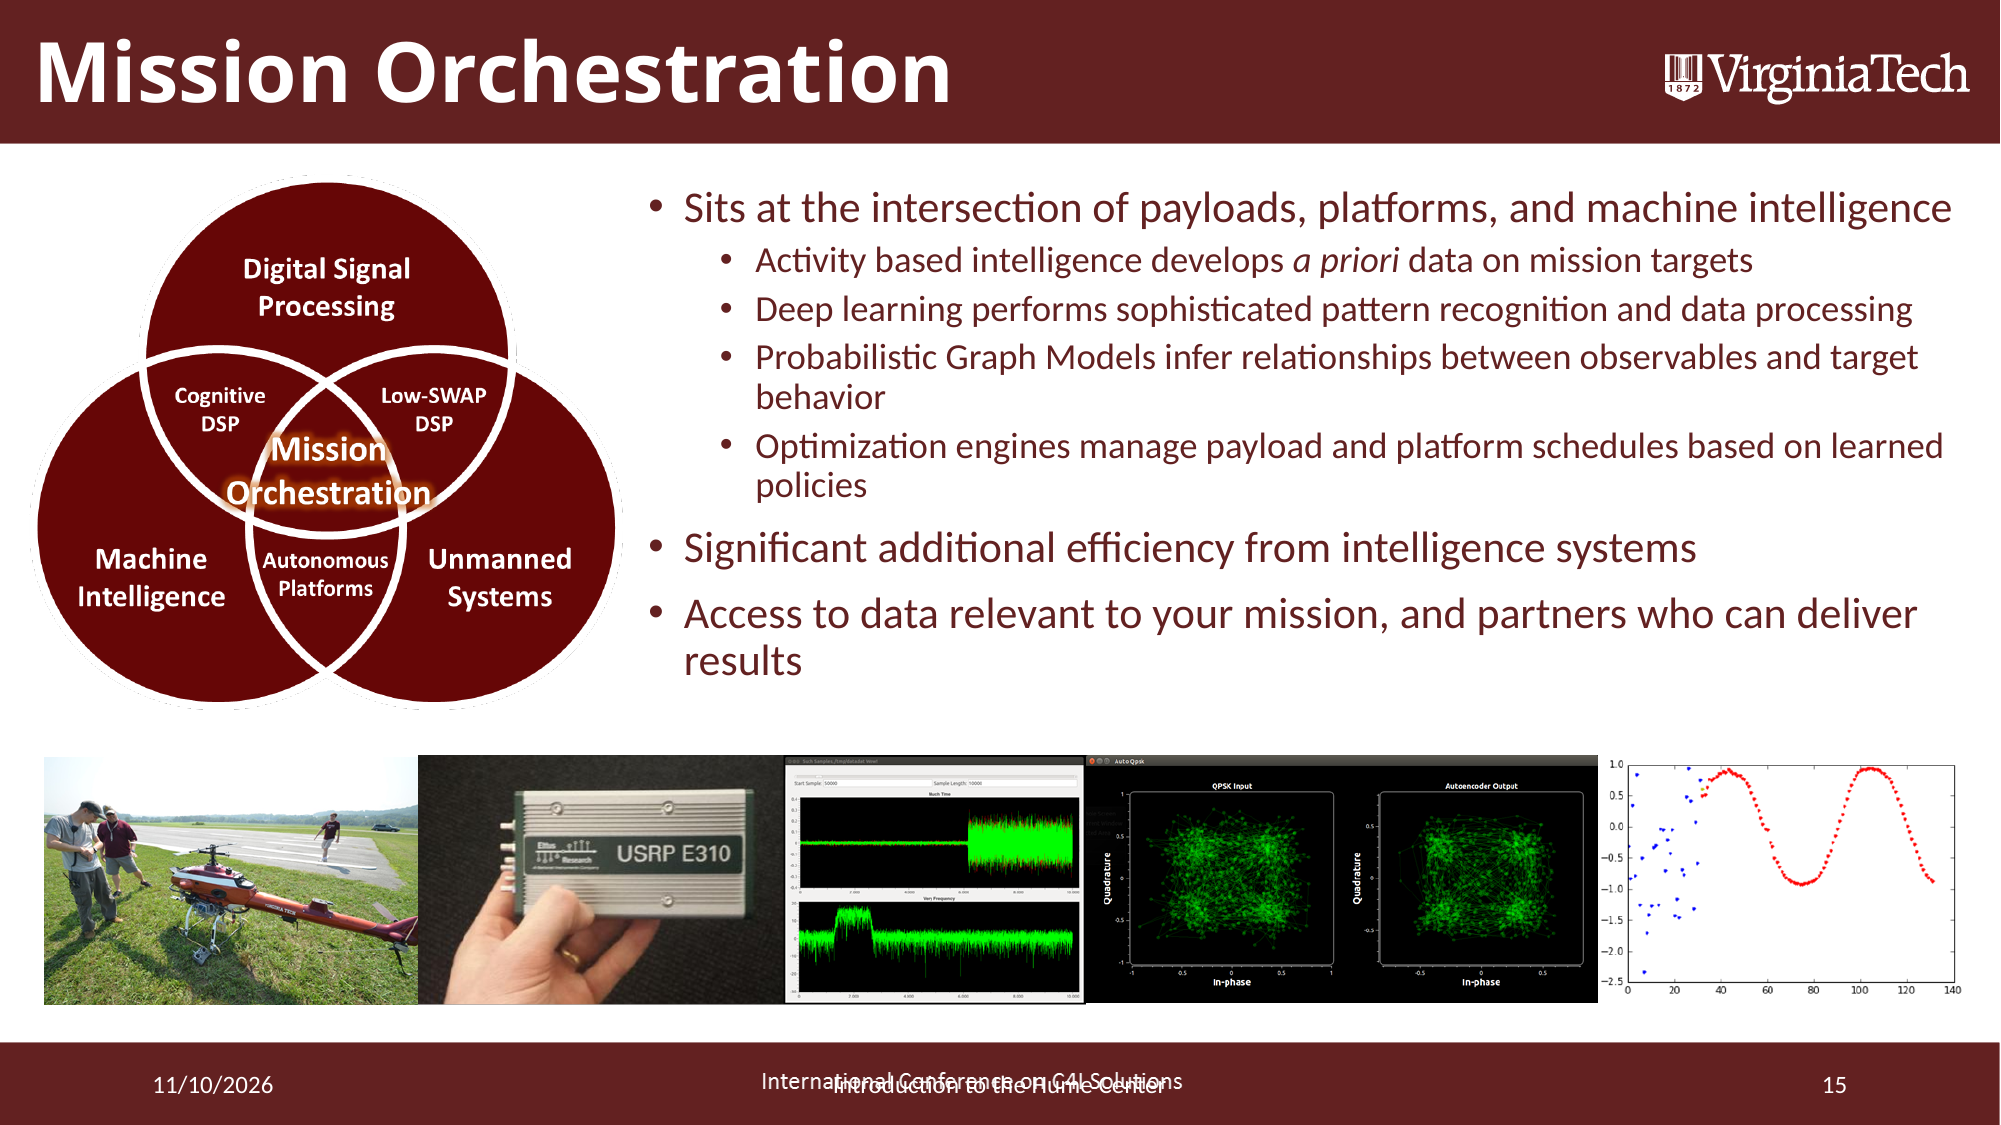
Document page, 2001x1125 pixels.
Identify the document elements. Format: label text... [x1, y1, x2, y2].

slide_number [137, 1053, 588, 1114]
picture [44, 753, 1968, 1005]
title Mission Orchestration [18, 19, 1650, 133]
list Sits at the intersection of payloads, platforms, and machine intelligence Activity based intelligence develops a priori data on mission targets Deep learning performs sophisticated pattern recognition and data processing Probabilistic Graph Models infer relationships between observables and target behavior Optimization engines manage payload and platform schedules based on learned policies Significant additional efficiency from intelligence systems Access to data relevant to your mission, and partners who can deliver results [633, 176, 1984, 732]
slide_number 15 [1412, 1053, 1863, 1114]
picture [29, 174, 623, 710]
picture [634, 1051, 1310, 1111]
footer Introduction to the Hume Center [662, 1053, 1338, 1114]
picture [1665, 52, 1970, 105]
